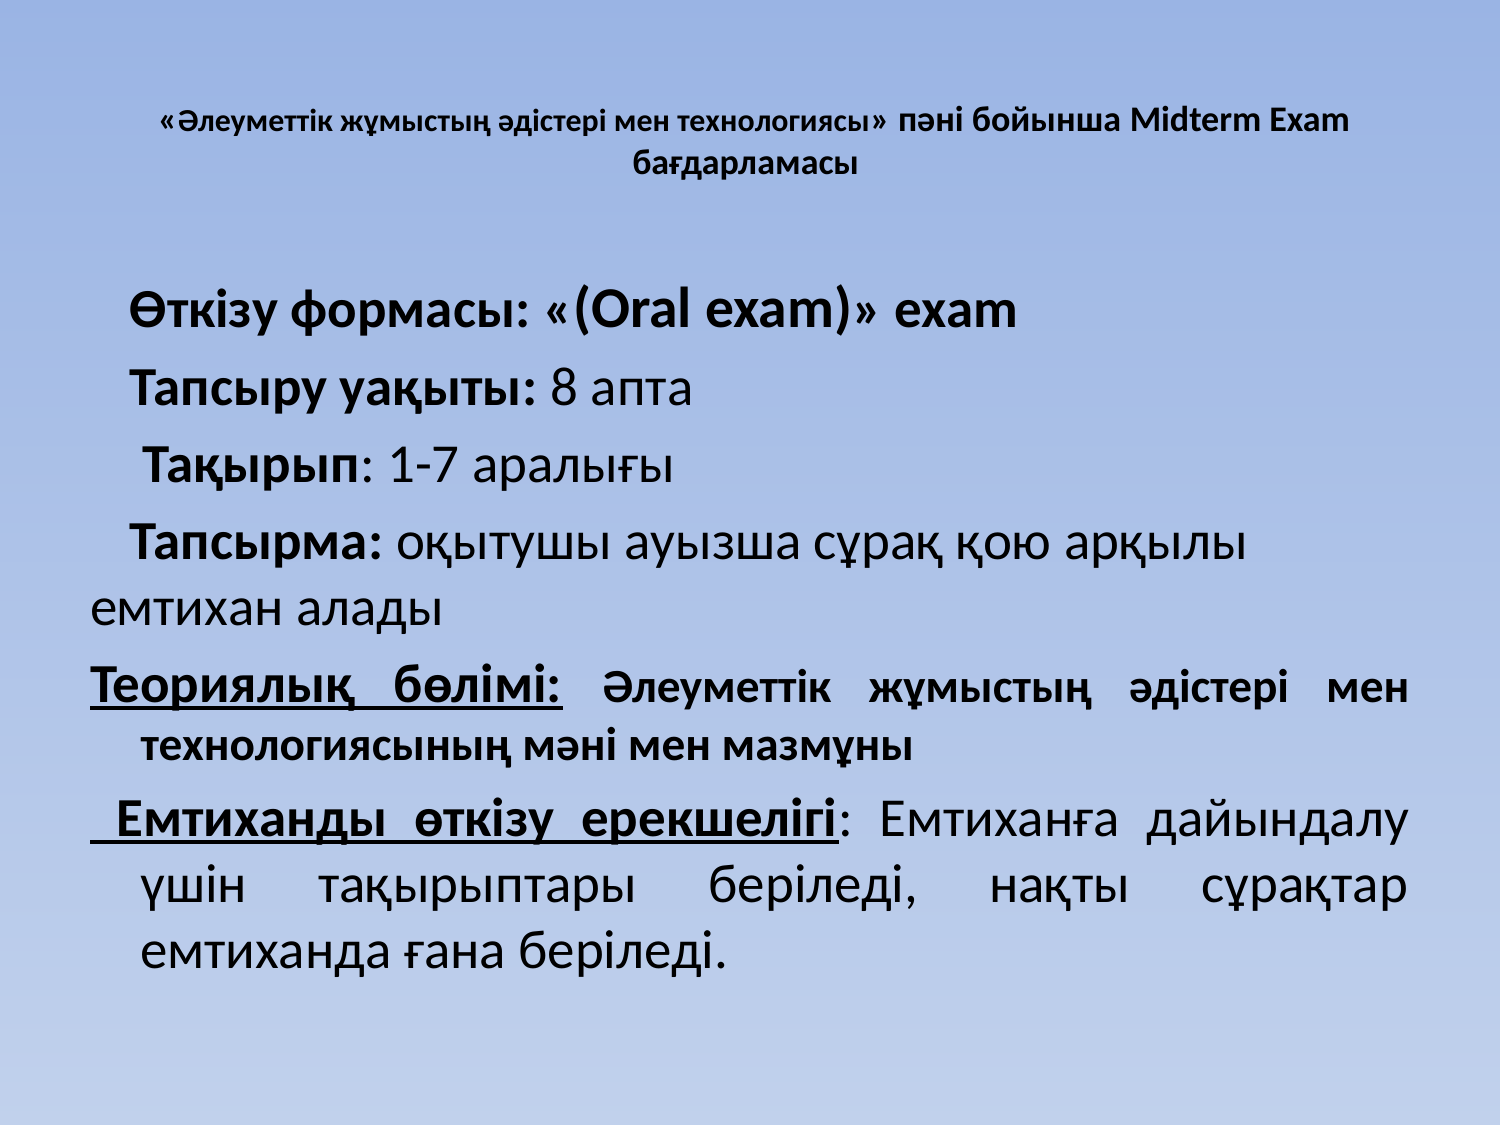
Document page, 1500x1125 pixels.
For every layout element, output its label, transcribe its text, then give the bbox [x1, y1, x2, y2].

title «Әлеуметтік жұмыстың әдістері мен технологиясы» пәні бойынша Midterm Exam бағдарламасы [75, 45, 1425, 233]
list Өткізу формасы: «(Oral exam)» exam Тапсыру уақыты: 8 апта Тақырып: 1-7 аралығы Тапсырма: оқытушы ауызша сұрақ қою арқылы емтихан алады Теориялық бөлімі: Әлеуметтік жұмыстың әдістері мен технологиясының мәні мен мазмұны Емтиханды өткізу ерекшелігі: Емтиханға дайындалу үшін тақырыптары беріледі, нақты сұрақтар емтиханда ғана беріледі. [75, 262, 1425, 1071]
